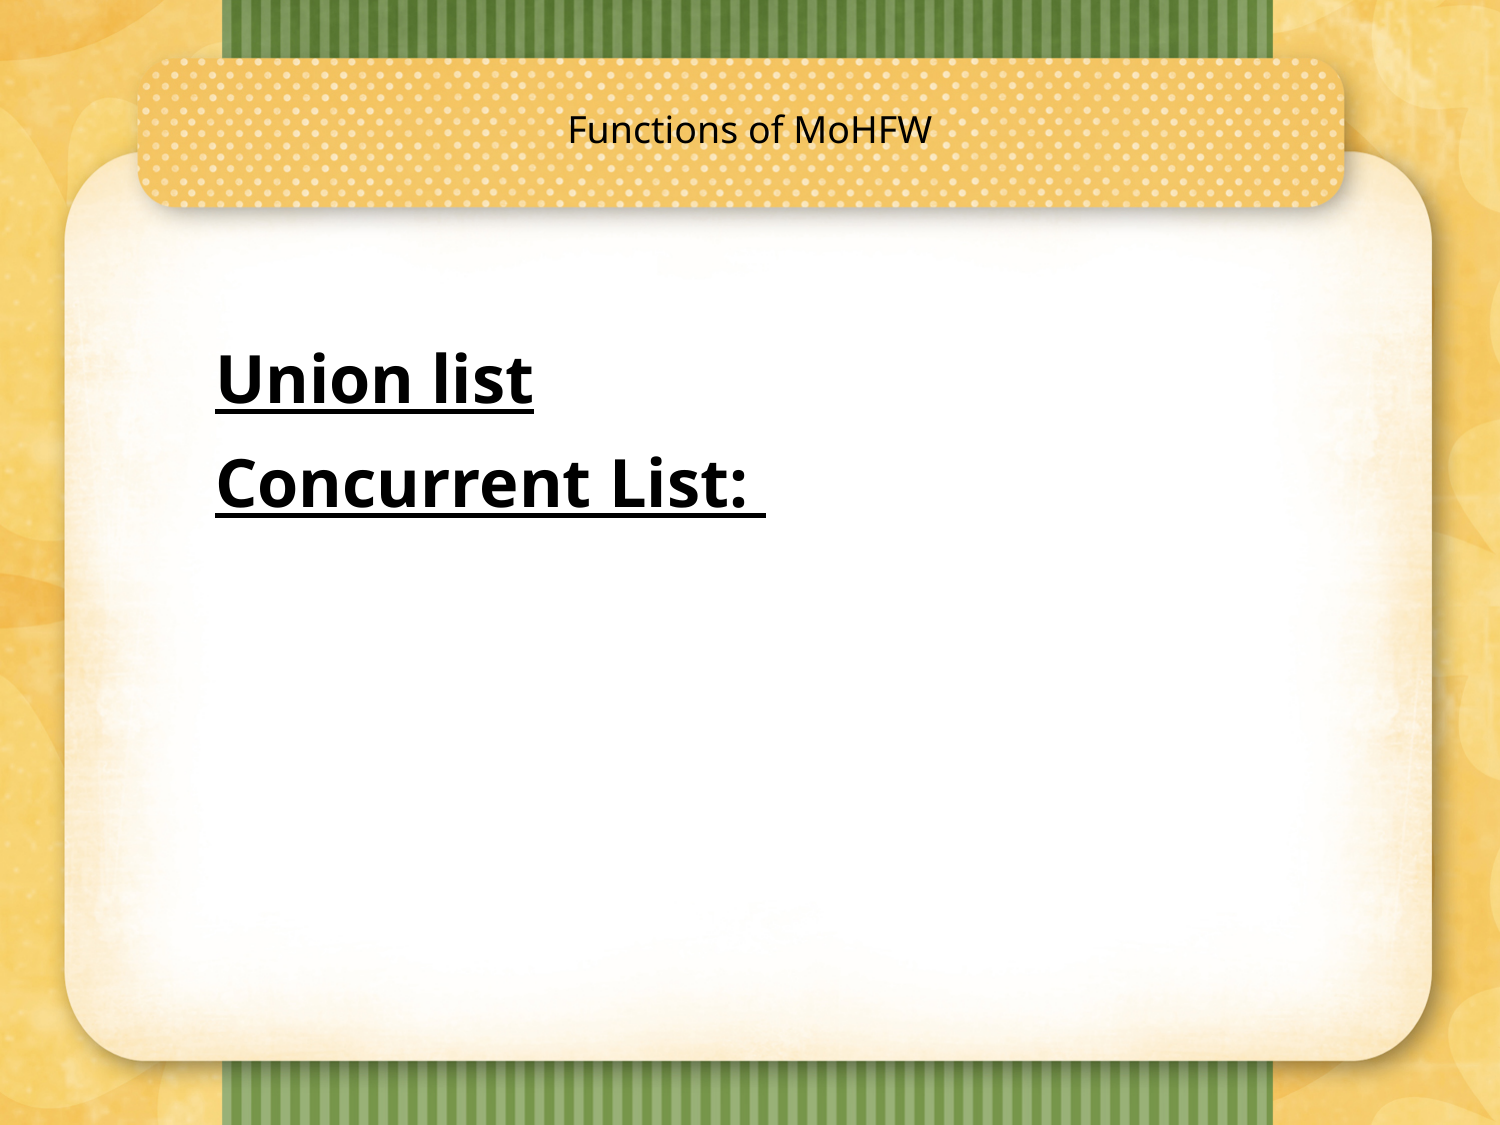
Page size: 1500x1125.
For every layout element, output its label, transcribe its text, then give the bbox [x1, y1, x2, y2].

list Union list Concurrent List: [200, 324, 1500, 1100]
title Functions of MoHFW [75, 95, 1425, 163]
picture [0, 0, 1500, 1125]
